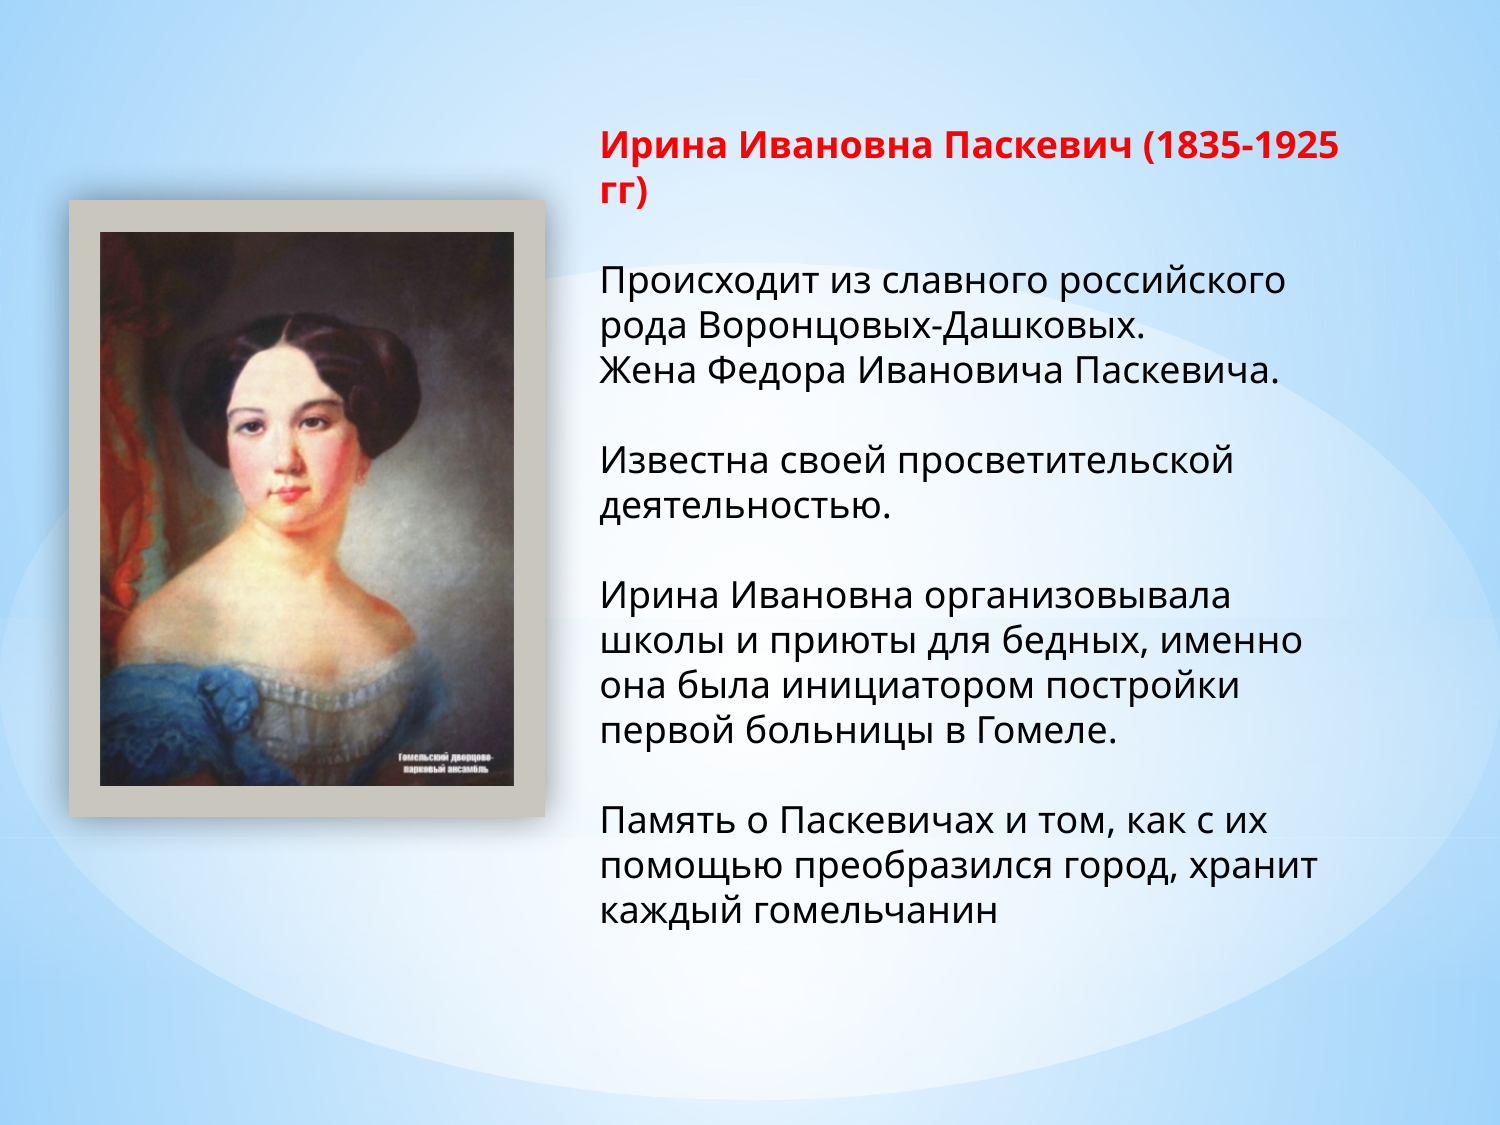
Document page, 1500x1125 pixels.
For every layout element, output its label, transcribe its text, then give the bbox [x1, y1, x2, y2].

picture [100, 231, 514, 787]
text_box Ирина Ивановна Паскевич (1835-1925 гг) Происходит из славного российского рода Воронцовых-Дашковых. Жена Федора Ивановича Паскевича. Известна своей просветительской деятельностью. Ирина Ивановна организовывала школы и приюты для бедных, именно она была инициатором постройки первой больницы в Гомеле. Память о Паскевичах и том, как с их помощью преобразился город, хранит каждый гомельчанин [584, 113, 1370, 939]
